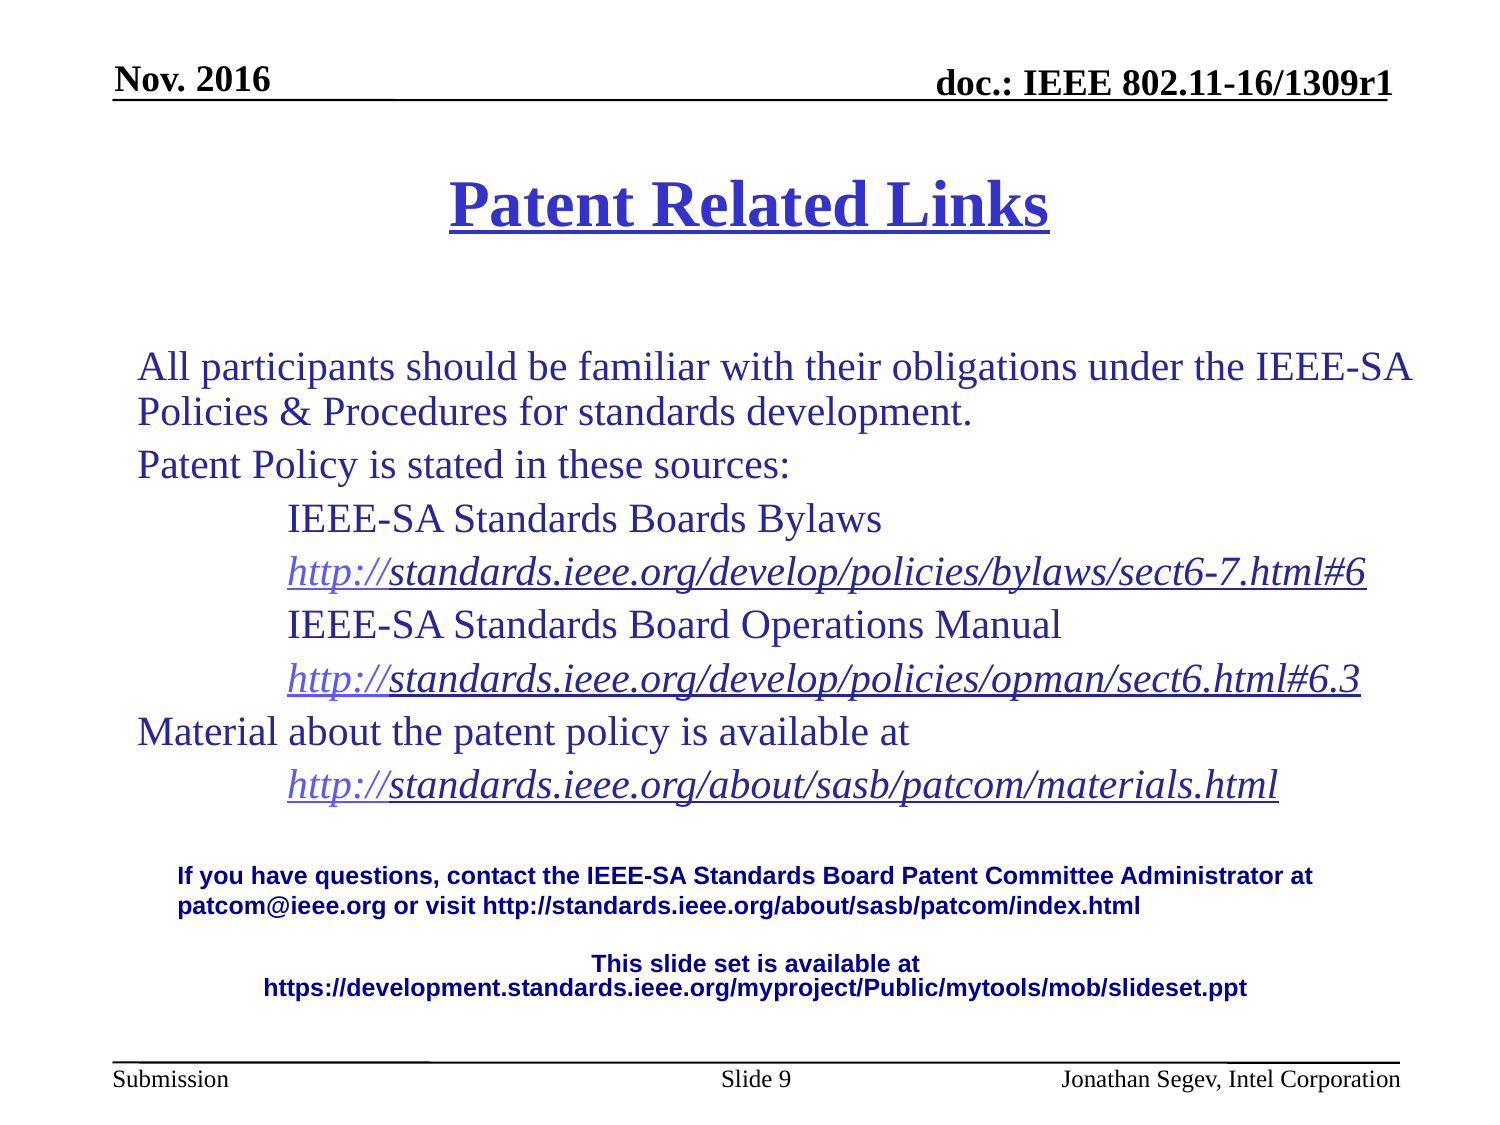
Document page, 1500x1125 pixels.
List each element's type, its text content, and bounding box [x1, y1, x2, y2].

footer Jonathan Segev, Intel Corporation [878, 1061, 1402, 1093]
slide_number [114, 54, 423, 100]
title Patent Related Links [112, 112, 1388, 288]
list All participants should be familiar with their obligations under the IEEE-SA Policies & Procedures for standards development. Patent Policy is stated in these sources: IEEE-SA Standards Boards Bylaws http://standards.ieee.org/develop/policies/bylaws/sect6-7.html#6 IEEE-SA Standards Board Operations Manual http://standards.ieee.org/develop/policies/opman/sect6.html#6.3 Material about the patent policy is available at http://standards.ieee.org/about/sasb/patcom/materials.html [0, 336, 1500, 1000]
slide_number Slide 9 [712, 1061, 800, 1123]
text_box If you have questions, contact the IEEE-SA Standards Board Patent Committee Administrator at patcom@ieee.org or visit http://standards.ieee.org/about/sasb/patcom/index.html This slide set is available at https://development.standards.ieee.org/myproject/Public/mytools/mob/slideset.ppt [162, 851, 1350, 1009]
